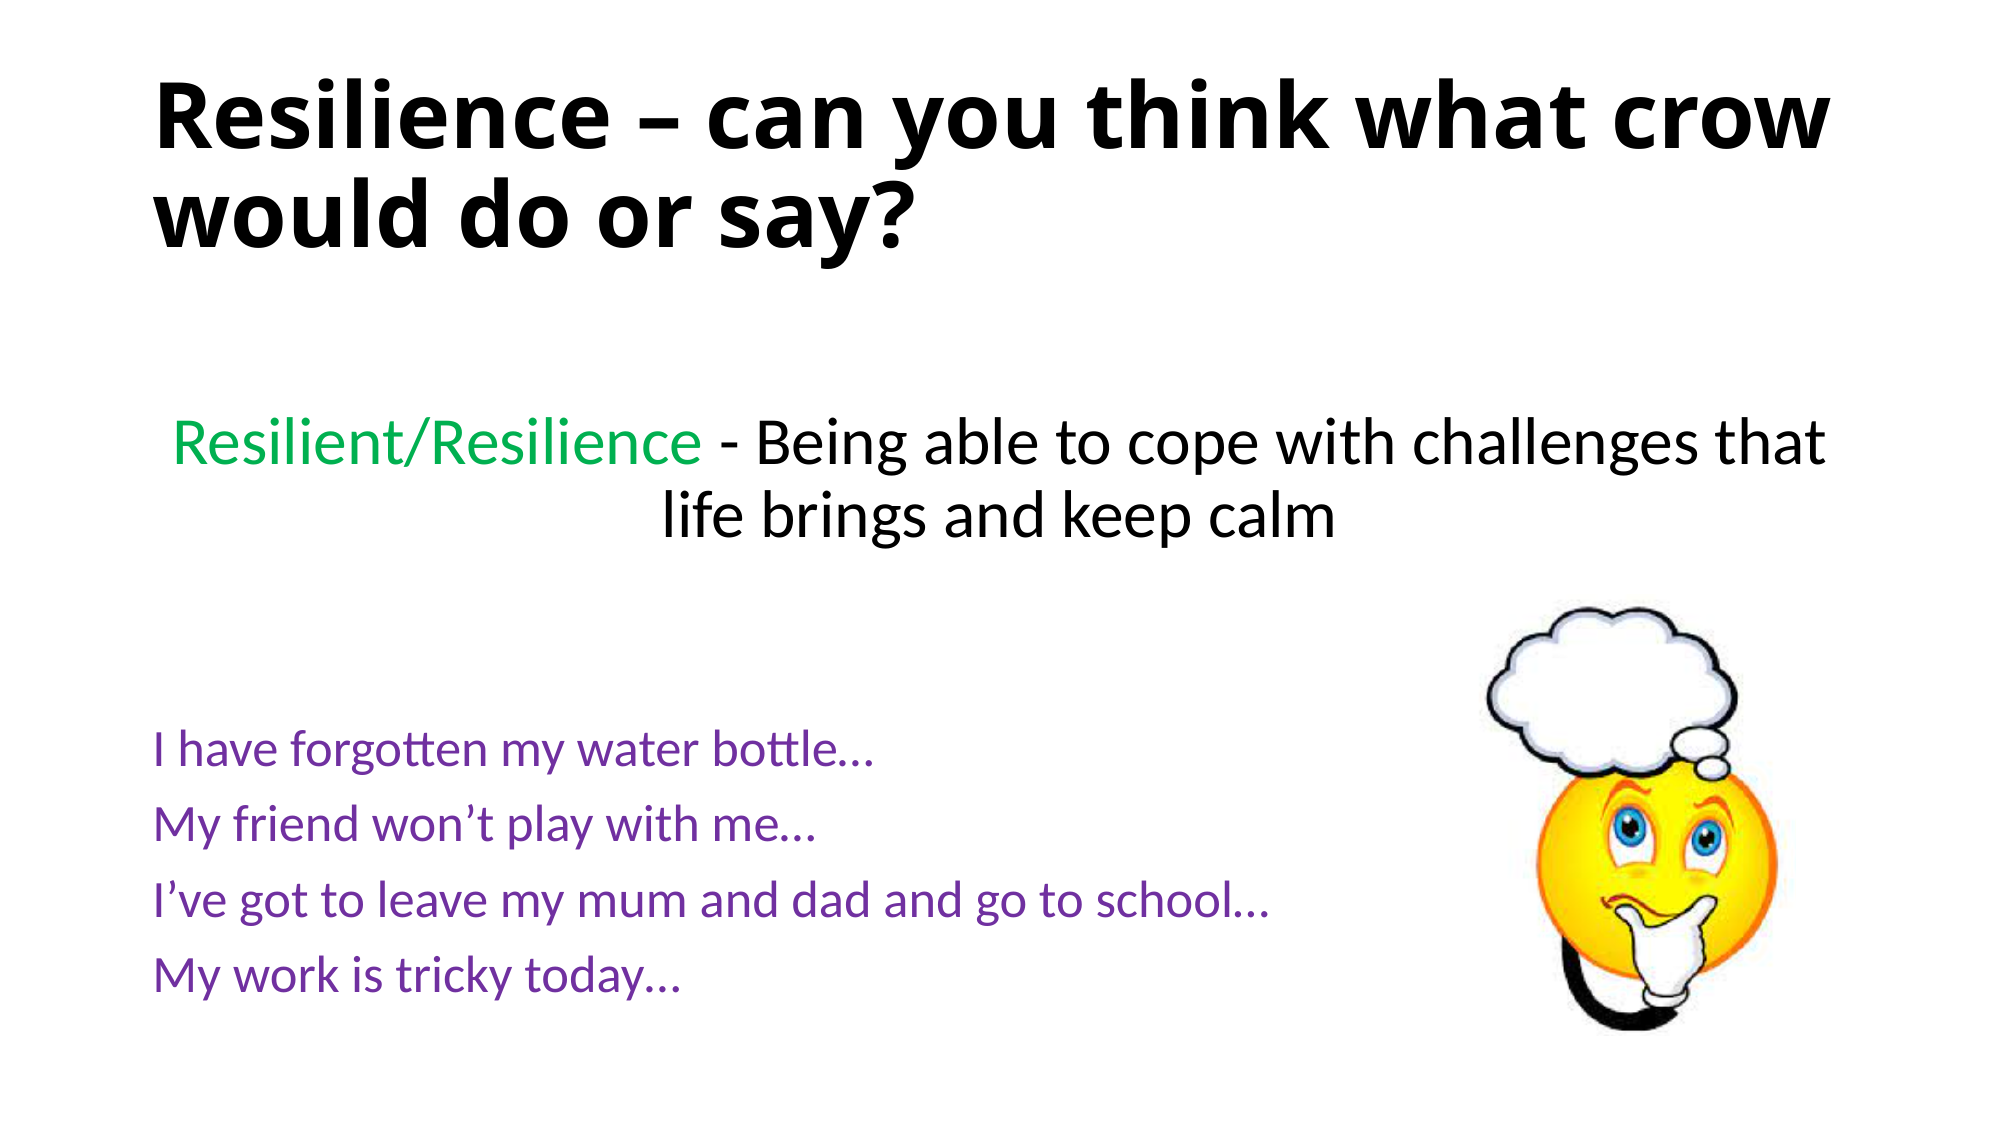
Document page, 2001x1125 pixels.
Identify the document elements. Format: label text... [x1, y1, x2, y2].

picture [1470, 594, 1796, 1036]
title Resilience – can you think what crow would do or say? [137, 59, 1863, 278]
list Resilient/Resilience - Being able to cope with challenges that life brings and keep calm I have forgotten my water bottle… My friend won’t play with me… I’ve got to leave my mum and dad and go to school… My work is tricky today… [137, 299, 1863, 1014]
